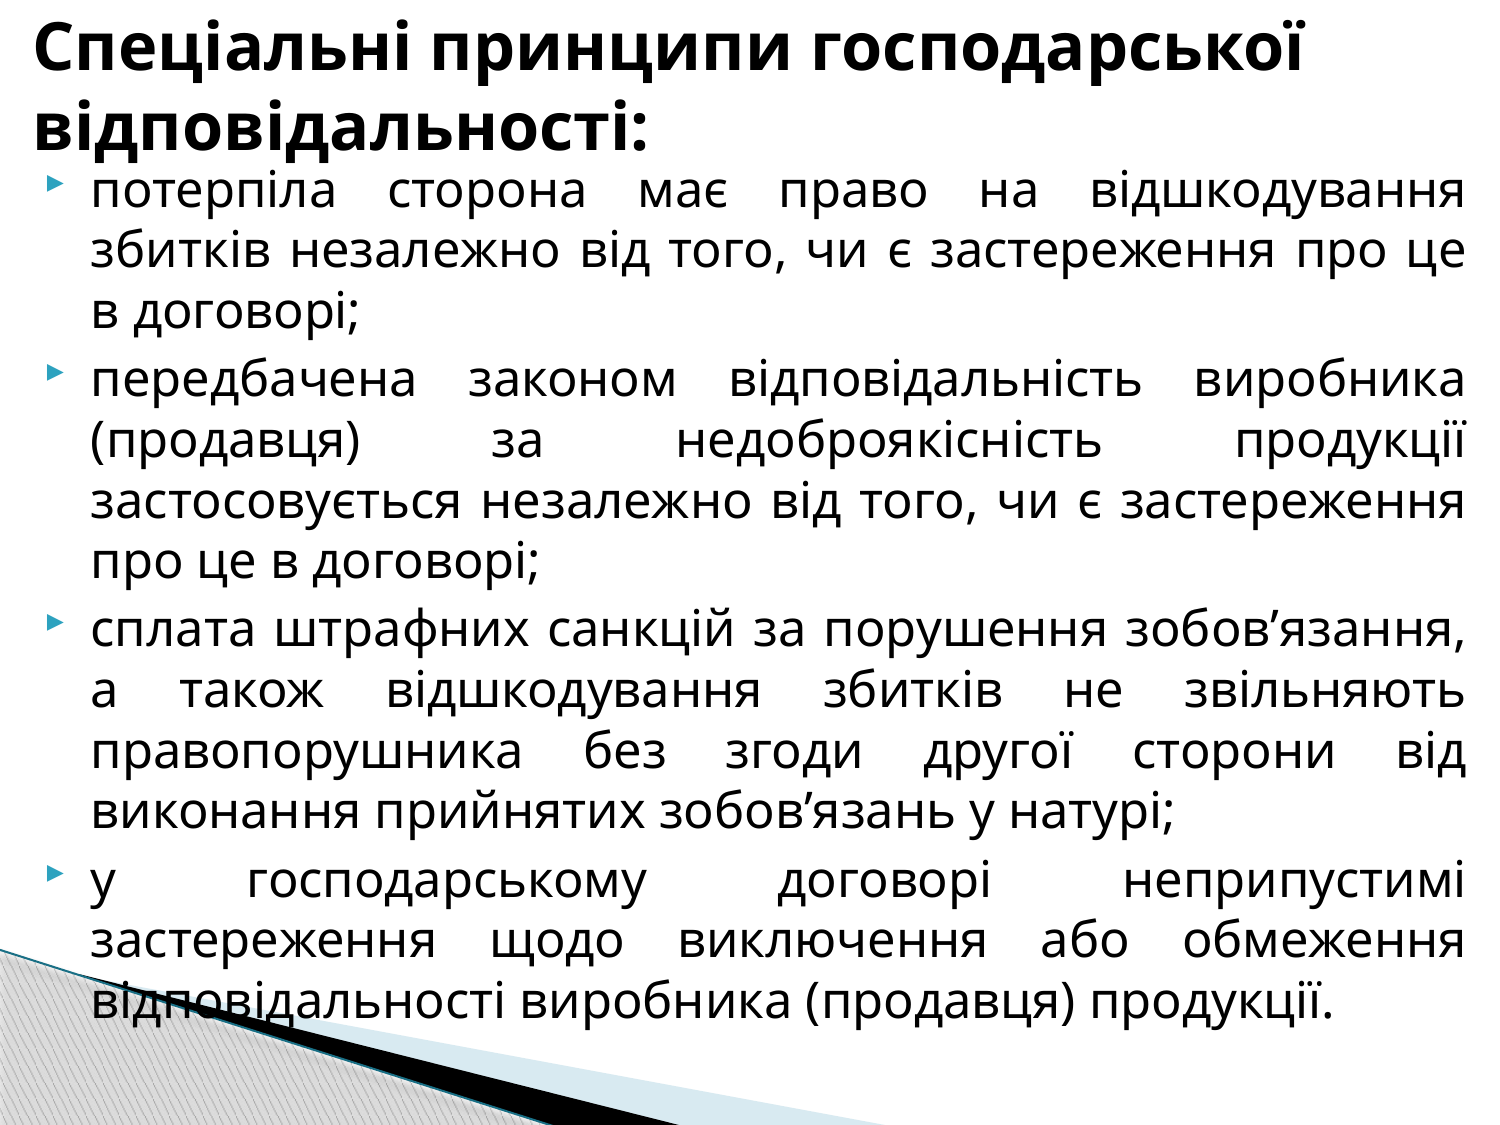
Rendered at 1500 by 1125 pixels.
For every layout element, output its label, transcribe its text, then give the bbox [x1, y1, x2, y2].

list потерпiла сторона має право на вiдшкодування збиткiв незалежно вiд того, чи є застереження про це в договорi; передбачена законом вiдповiдальнiсть виробника (продавця) за недоброякiснiсть продукцiї застосовується незалежно вiд того, чи є застереження про це в договорi; сплата штрафних санкцiй за порушення зобов’язання, а також вiдшкодування збиткiв не звiльняють правопорушника без згоди другої сторони вiд виконання прийнятих зобов’язань у натурi; у господарському договорi неприпустимi застереження щодо виключення або обмеження вiдповiдальностi виробника (продавця) продукцiї. [17, 149, 1483, 1106]
title Спеціальні принципи господарської відповідальності: [17, 19, 1483, 149]
